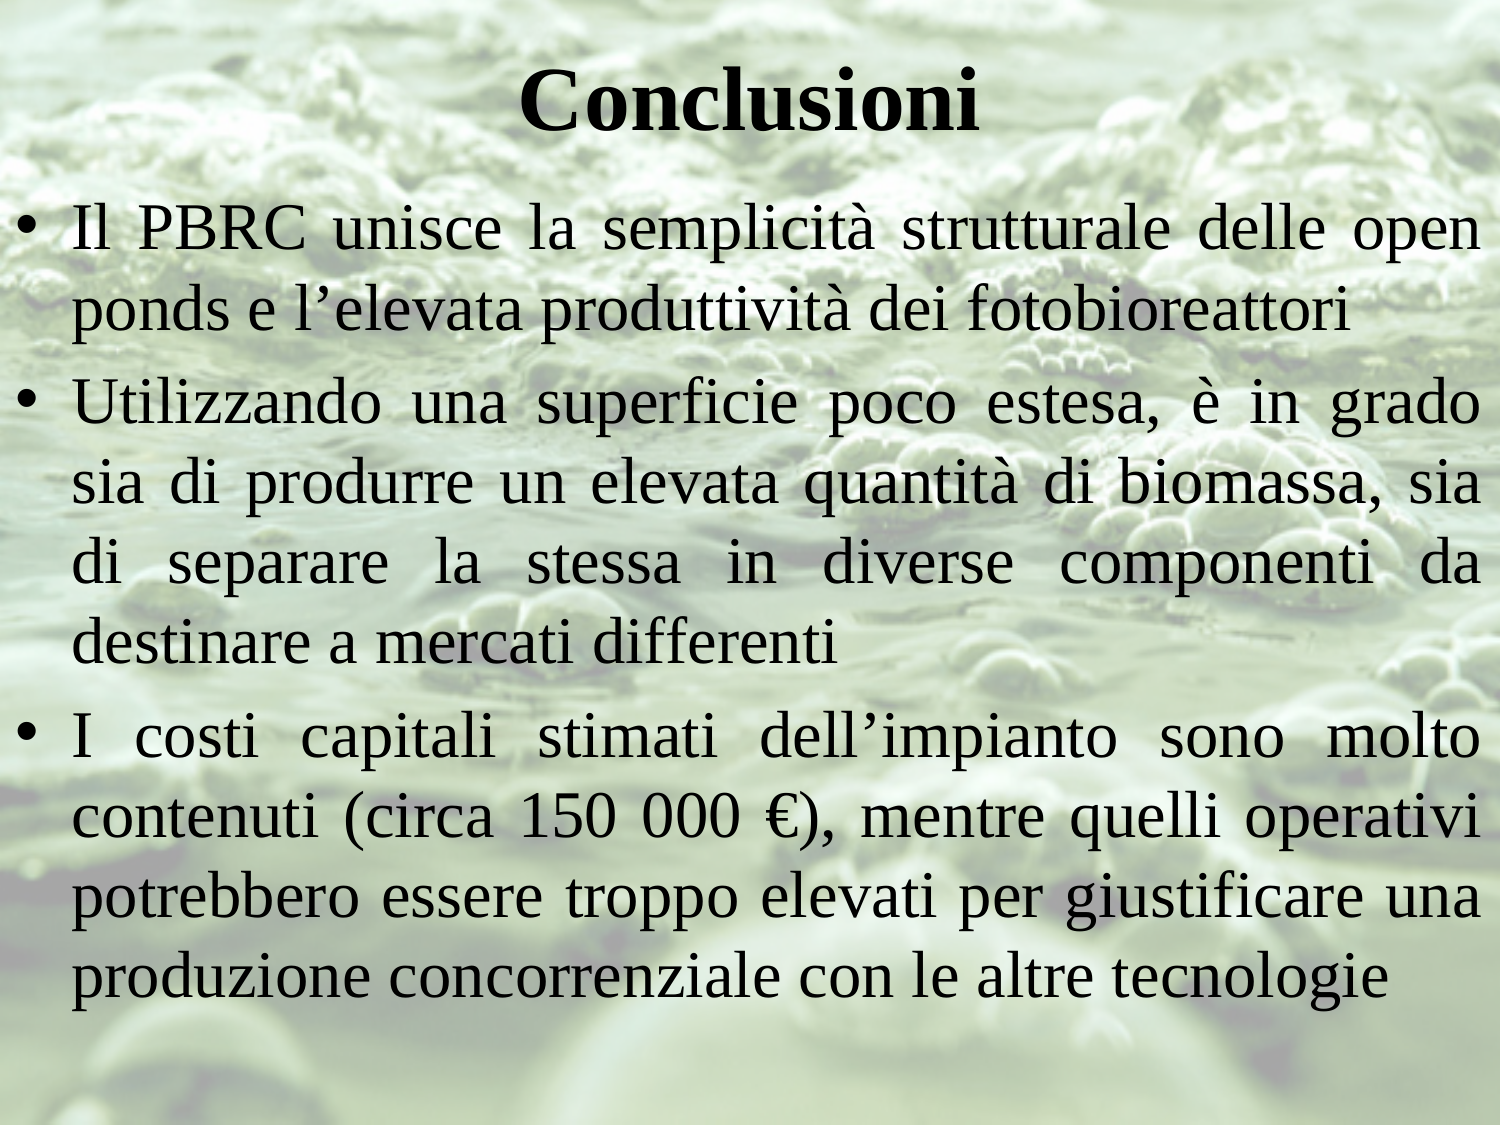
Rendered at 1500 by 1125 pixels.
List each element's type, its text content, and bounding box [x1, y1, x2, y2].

title Conclusioni [75, 0, 1425, 175]
list Il PBRC unisce la semplicità strutturale delle open ponds e l’elevata produttività dei fotobioreattori Utilizzando una superficie poco estesa, è in grado sia di produrre un elevata quantità di biomassa, sia di separare la stessa in diverse componenti da destinare a mercati differenti I costi capitali stimati dell’impianto sono molto contenuti (circa 150 000 €), mentre quelli operativi potrebbero essere troppo elevati per giustificare una produzione concorrenziale con le altre tecnologie [0, 175, 1500, 1125]
